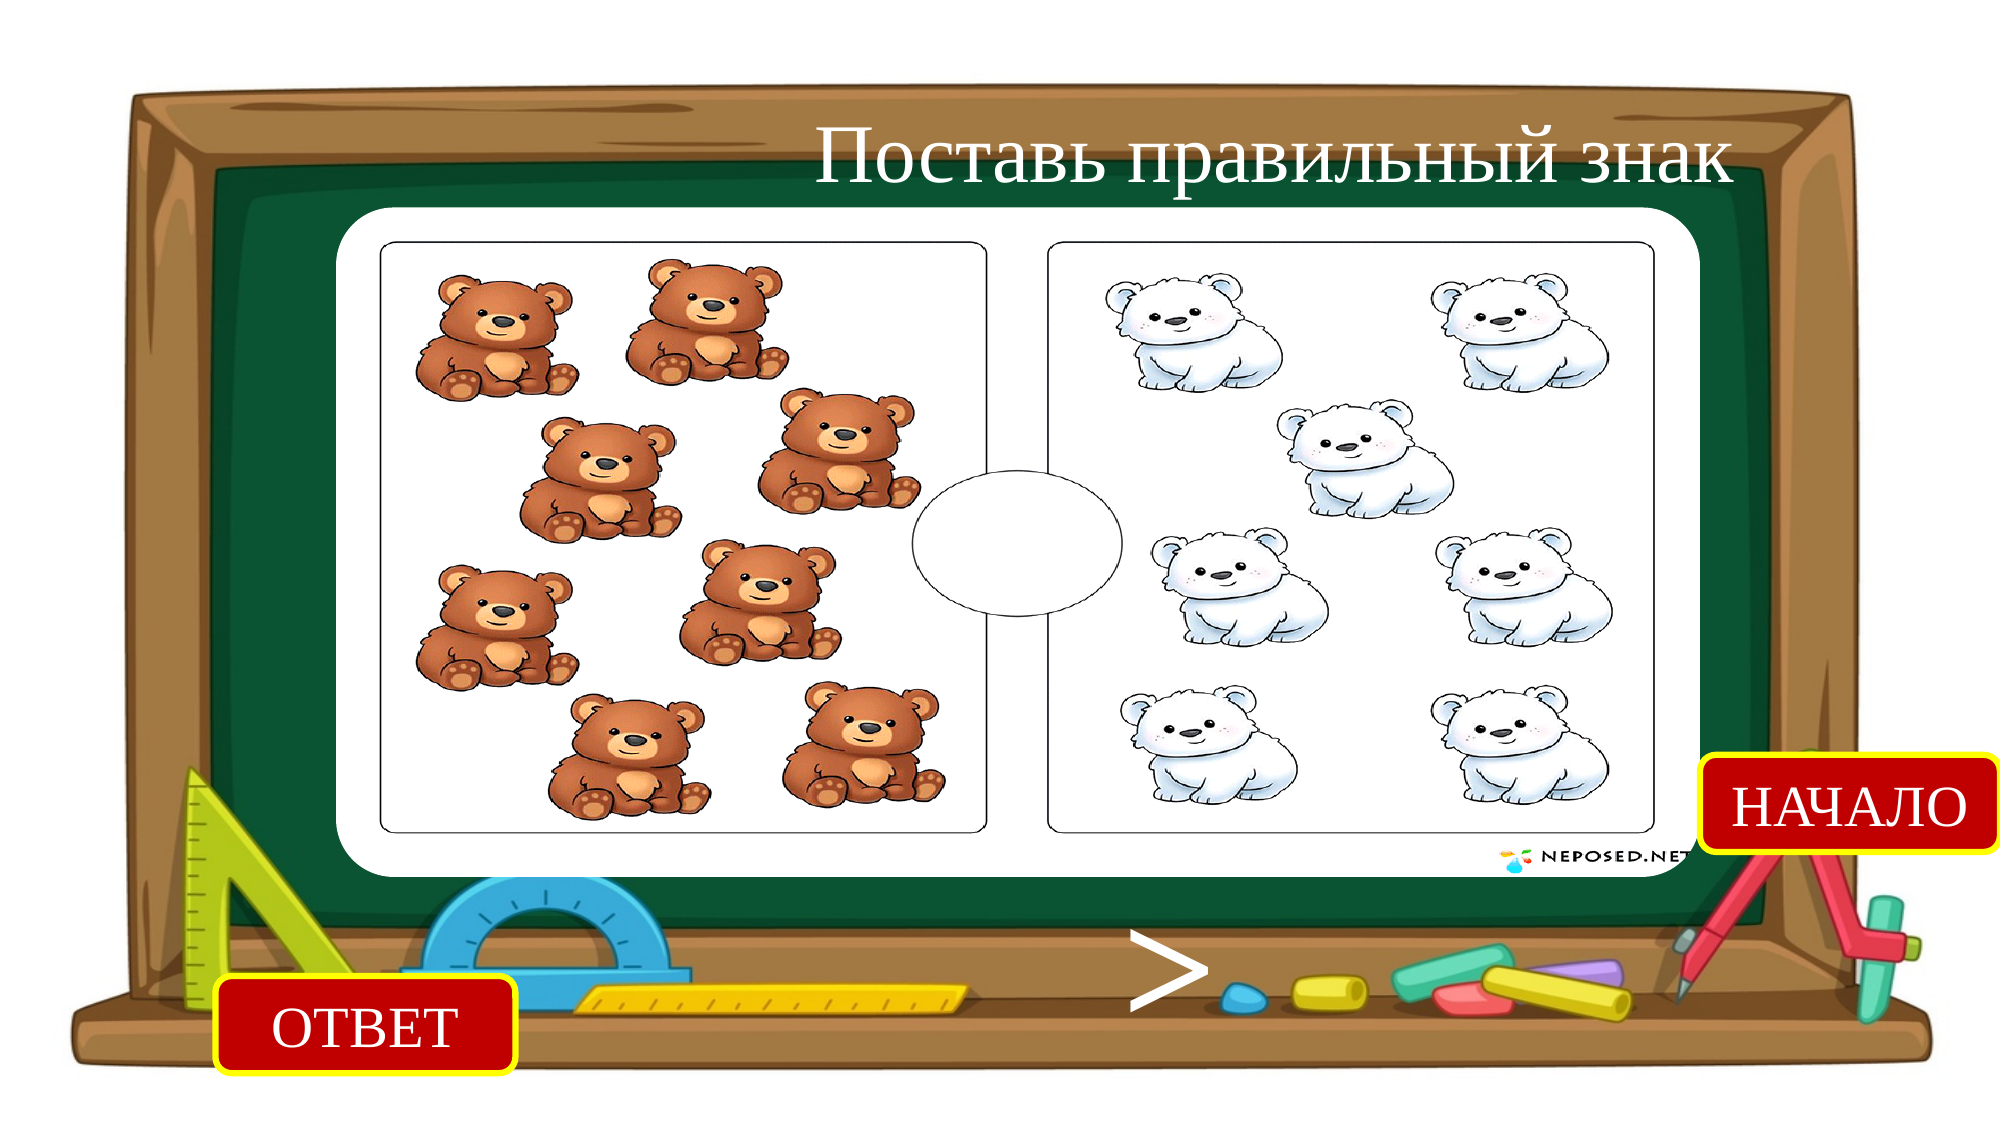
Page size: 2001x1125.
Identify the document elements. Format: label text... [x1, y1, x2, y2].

picture [0, 0, 2001, 1125]
text_box Поставь правильный знак [799, 91, 1908, 207]
text_box НАЧАЛО [1700, 753, 2000, 854]
text_box ОТВЕТ [214, 974, 517, 1075]
text_box > [750, 877, 1590, 1067]
